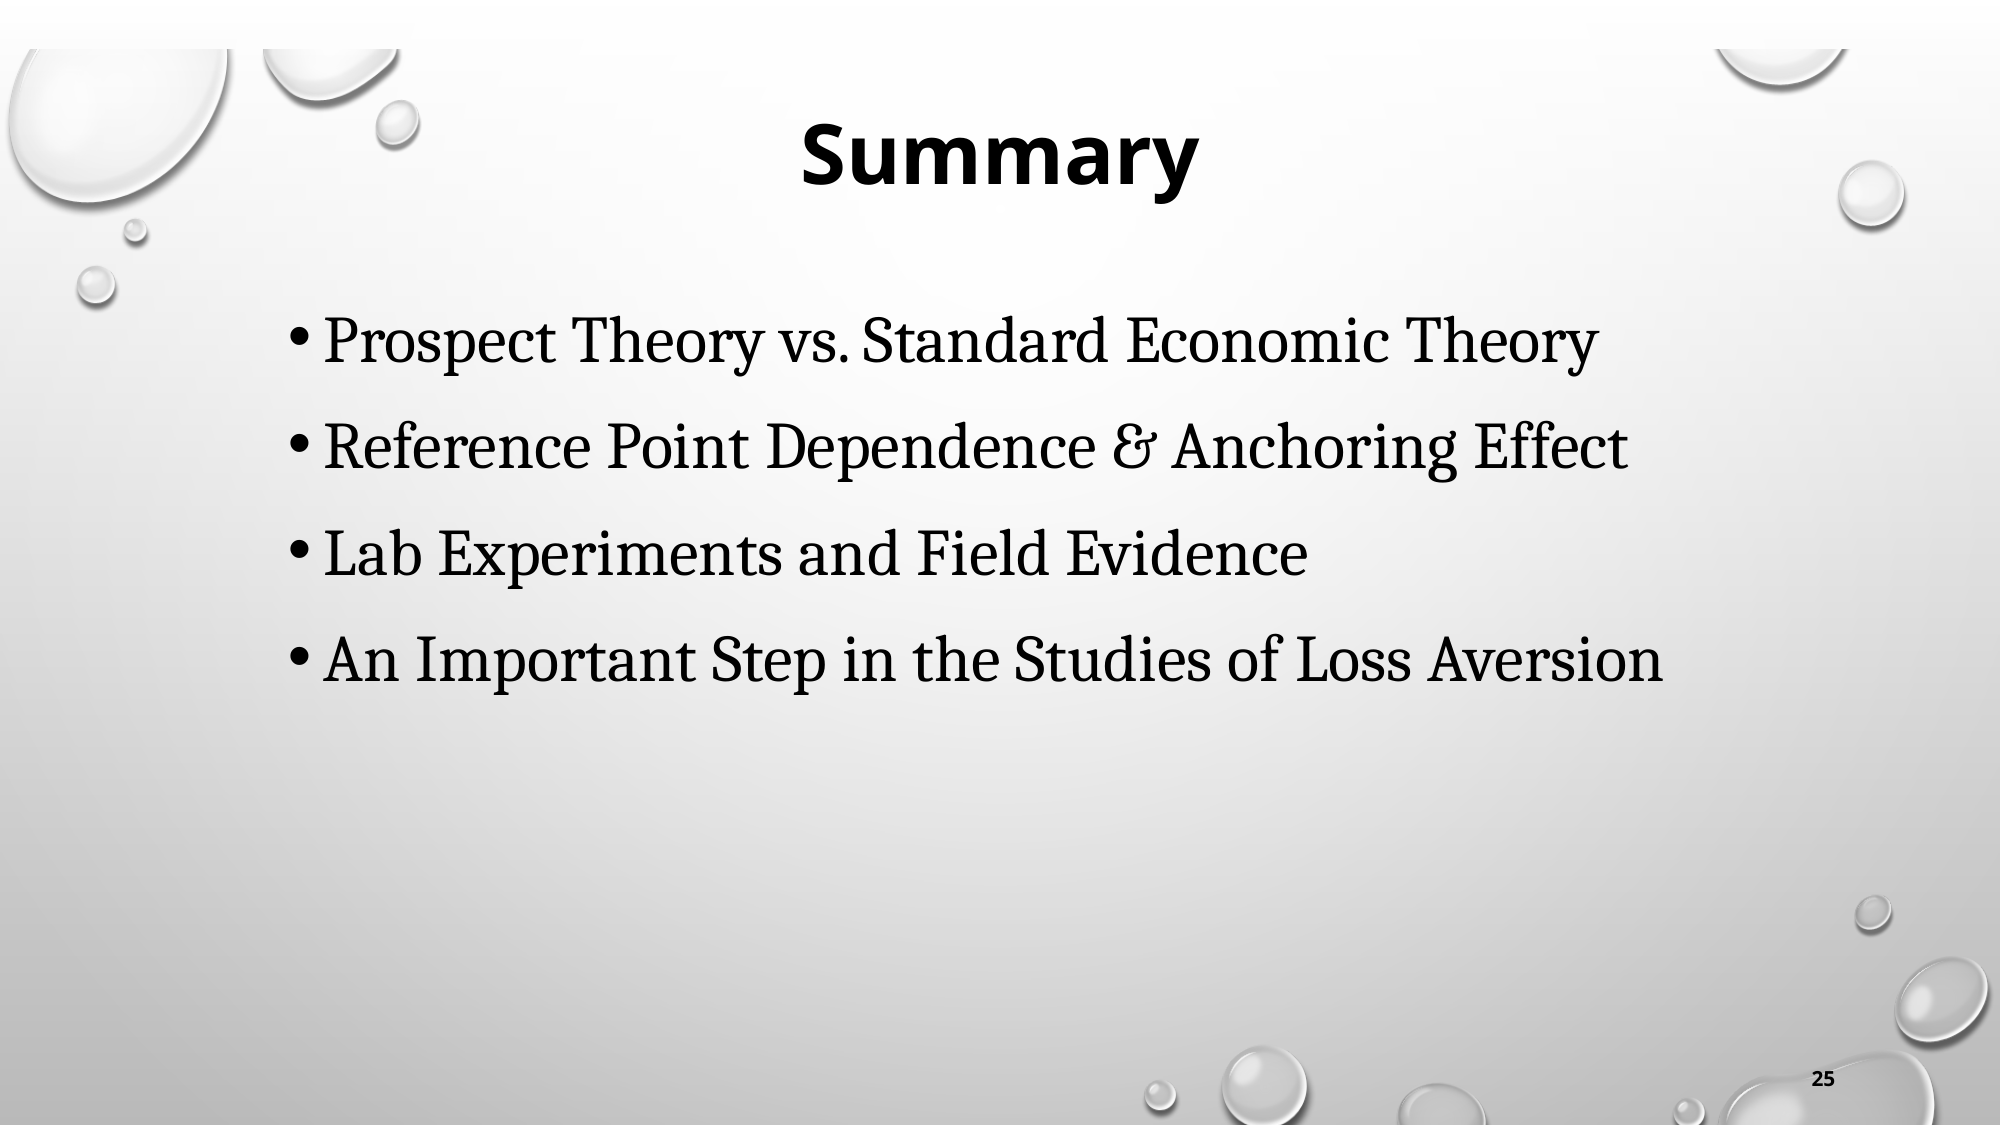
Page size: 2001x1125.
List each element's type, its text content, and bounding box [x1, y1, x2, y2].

text_box Prospect Theory vs. Standard Economic Theory Reference Point Dependence & Anchoring Effect Lab Experiments and Field Evidence An Important Step in the Studies of Loss Aversion [271, 272, 1850, 1036]
title Summary [149, 101, 1851, 214]
slide_number 25 [1724, 1050, 1851, 1110]
picture [0, 0, 2000, 1125]
